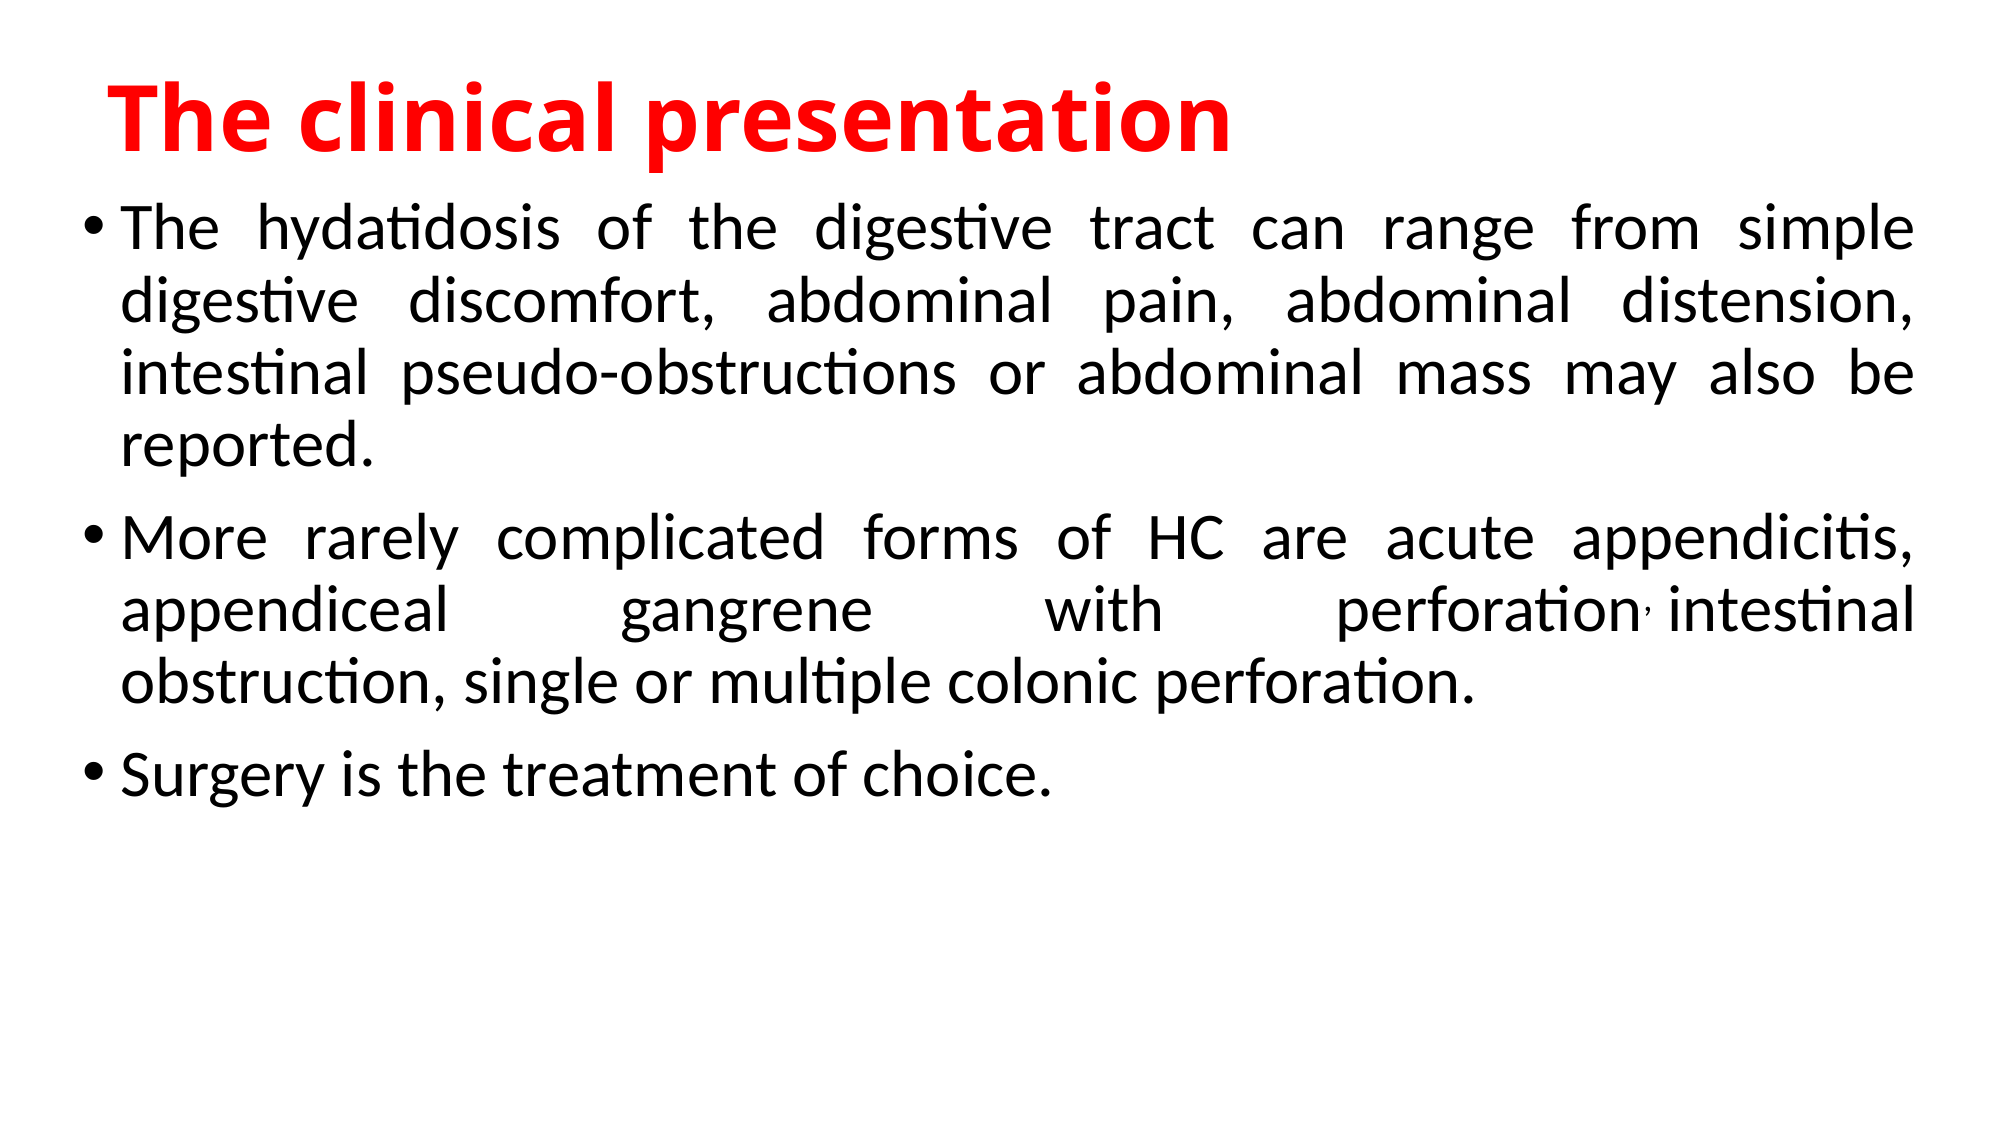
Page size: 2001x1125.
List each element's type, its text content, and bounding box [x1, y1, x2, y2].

text_box The clinical presentation [91, 64, 1592, 227]
list The hydatidosis of the digestive tract can range from simple digestive discomfort, abdominal pain, abdominal distension, intestinal pseudo-obstructions or abdominal mass may also be reported. More rarely complicated forms of HC are acute appendicitis, appendiceal gangrene with perforation, intestinal obstruction, single or multiple colonic perforation. Surgery is the treatment of choice. [67, 184, 1933, 899]
